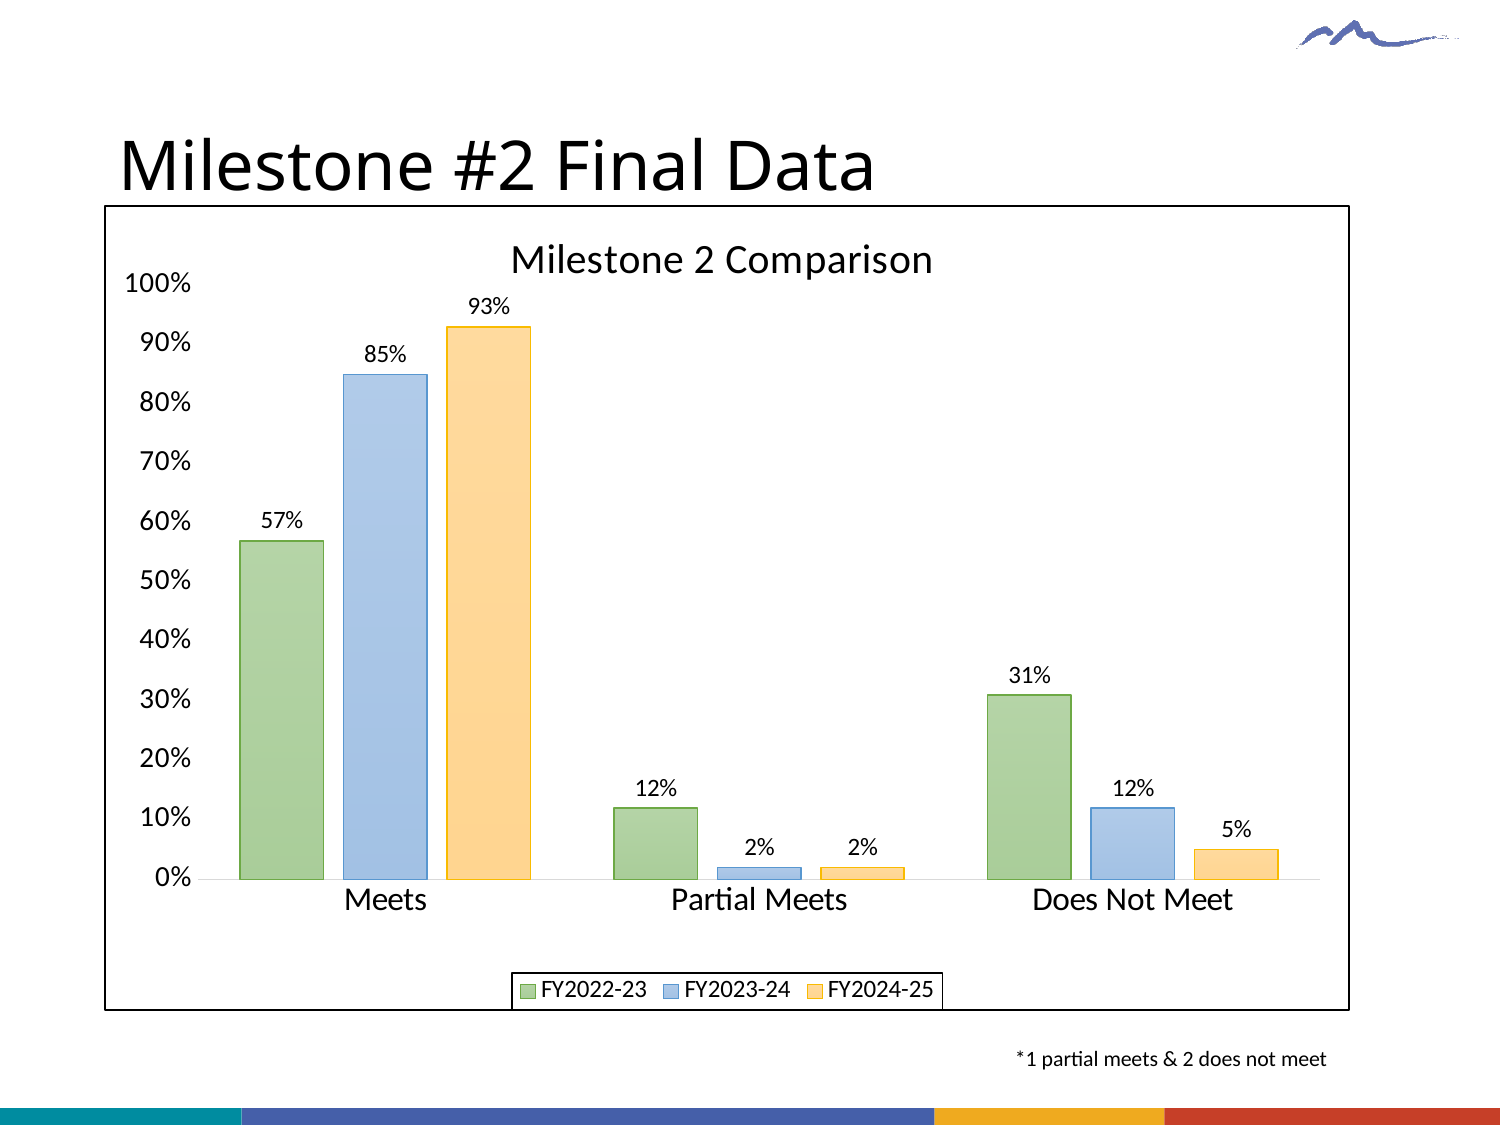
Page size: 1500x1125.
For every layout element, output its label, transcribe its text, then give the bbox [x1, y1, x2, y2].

picture [1296, 20, 1459, 49]
title Milestone #2 Final Data [103, 59, 1397, 278]
chart [104, 205, 1351, 1012]
text_box *1 partial meets & 2 does not meet [999, 1036, 1352, 1079]
